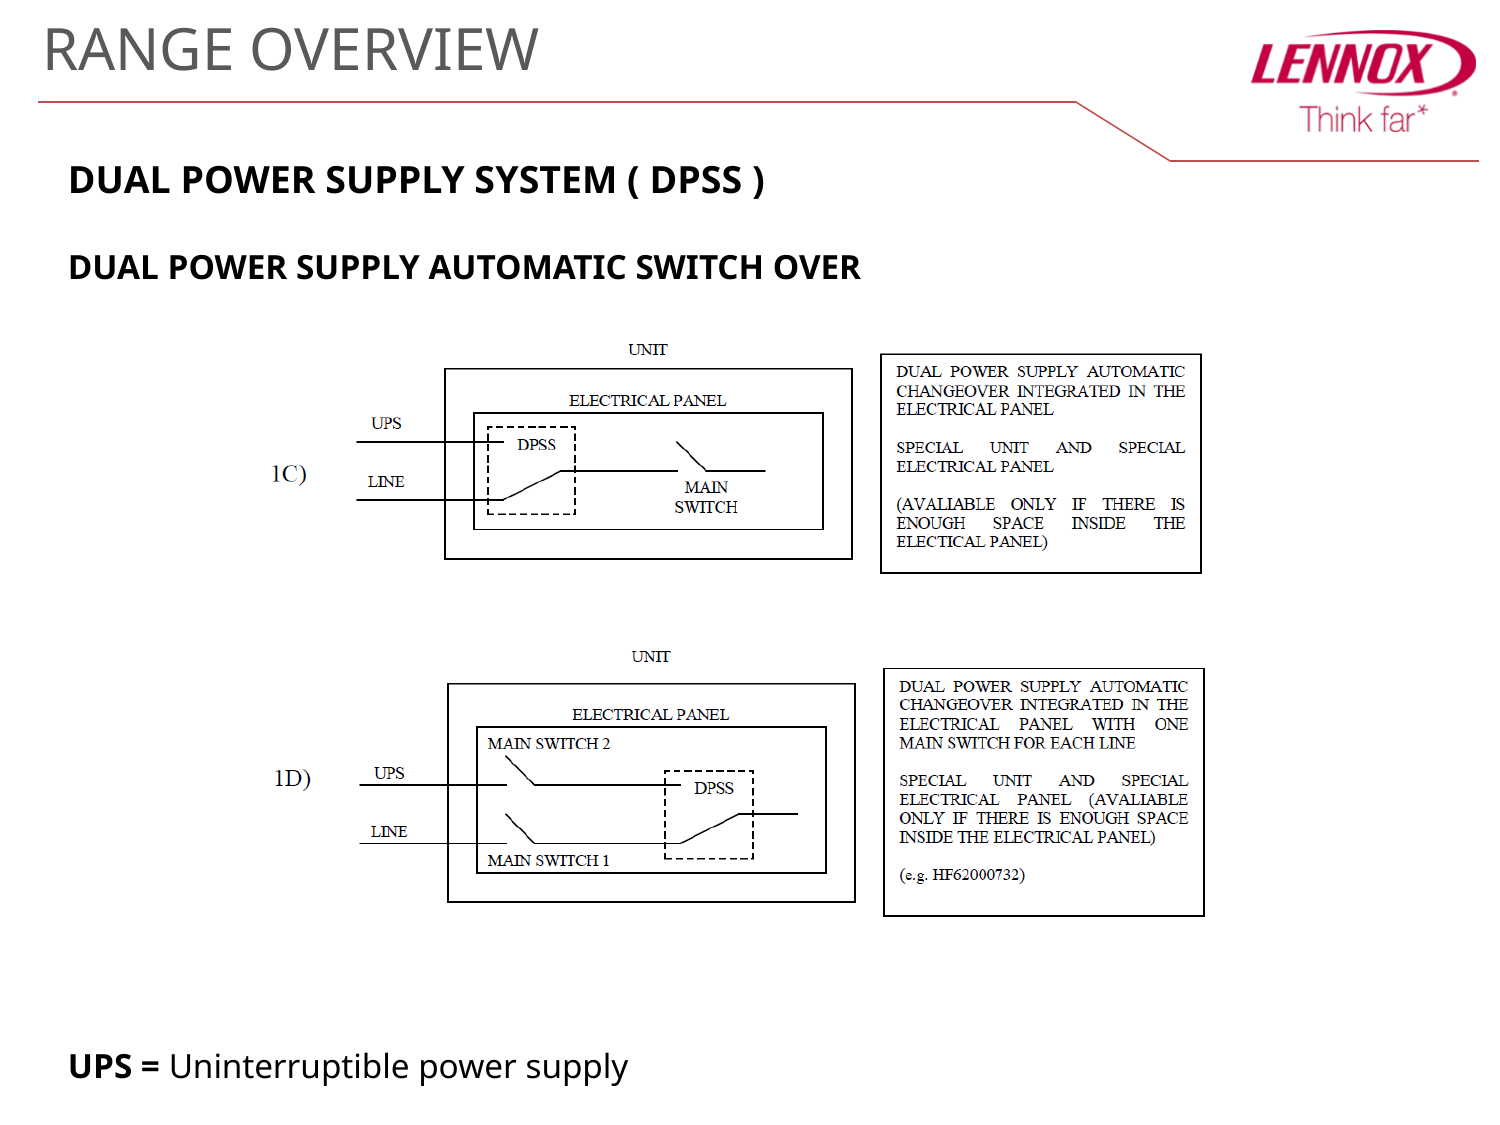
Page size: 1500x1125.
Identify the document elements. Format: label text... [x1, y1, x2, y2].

picture [268, 637, 1211, 923]
text_box RANGE OVERVIEW [27, 29, 1444, 87]
picture [265, 337, 1206, 578]
picture [1251, 30, 1476, 132]
text_box DUAL POWER SUPPLY SYSTEM ( DPSS ) DUAL POWER SUPPLY AUTOMATIC SWITCH OVER UPS = Uninterruptible power supply [53, 148, 1483, 1125]
